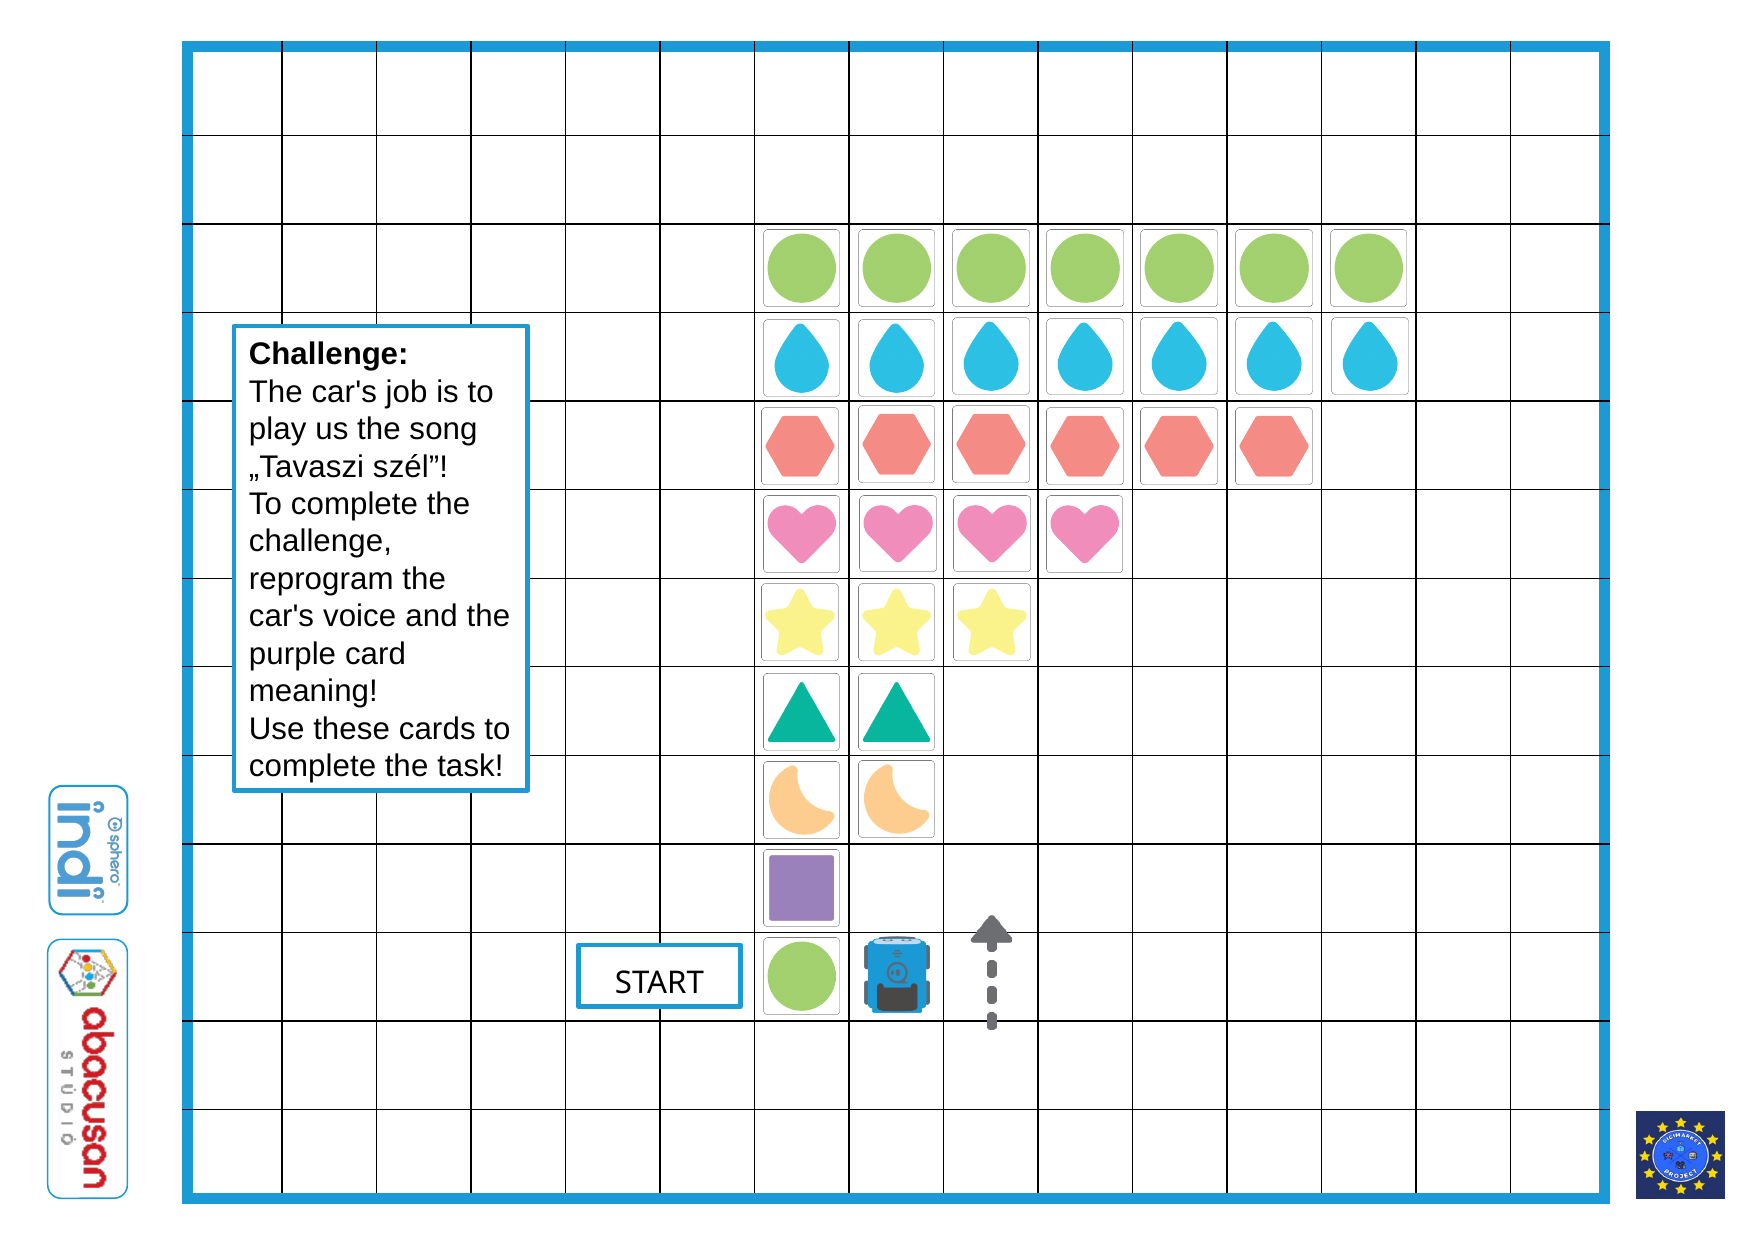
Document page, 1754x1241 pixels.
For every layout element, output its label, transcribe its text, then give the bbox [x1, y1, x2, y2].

picture [762, 937, 841, 1015]
picture [952, 405, 1030, 483]
picture [761, 583, 839, 661]
picture [1046, 407, 1124, 485]
picture [762, 495, 841, 573]
picture [762, 673, 841, 751]
picture [952, 317, 1030, 395]
picture [1046, 317, 1124, 396]
picture [864, 935, 930, 1014]
picture [1329, 229, 1407, 307]
picture [857, 229, 935, 307]
picture [1139, 407, 1218, 485]
picture [1235, 317, 1313, 395]
text_box START [578, 945, 741, 1007]
picture [762, 319, 841, 397]
picture [762, 229, 841, 307]
picture [762, 761, 841, 839]
picture [59, 950, 116, 1187]
picture [952, 229, 1030, 307]
picture [857, 405, 935, 483]
picture [1235, 407, 1313, 485]
picture [970, 915, 1013, 1034]
picture [857, 583, 935, 661]
picture [762, 849, 841, 927]
picture [1139, 229, 1218, 307]
text_box Challenge: The car's job is to play us the song „Tavaszi szél”! To complete the challenge, reprogram the car's voice and the purple card meaning! Use these cards to complete the task! [233, 325, 528, 791]
picture [1045, 495, 1124, 573]
picture [1139, 317, 1218, 395]
picture [857, 319, 935, 397]
picture [1046, 229, 1124, 307]
picture [1331, 317, 1409, 395]
picture [761, 407, 839, 485]
picture [1636, 1111, 1725, 1199]
picture [859, 494, 937, 572]
picture [953, 583, 1031, 661]
picture [58, 802, 122, 903]
picture [857, 673, 935, 751]
picture [857, 760, 935, 838]
picture [953, 494, 1031, 572]
picture [1235, 229, 1313, 307]
